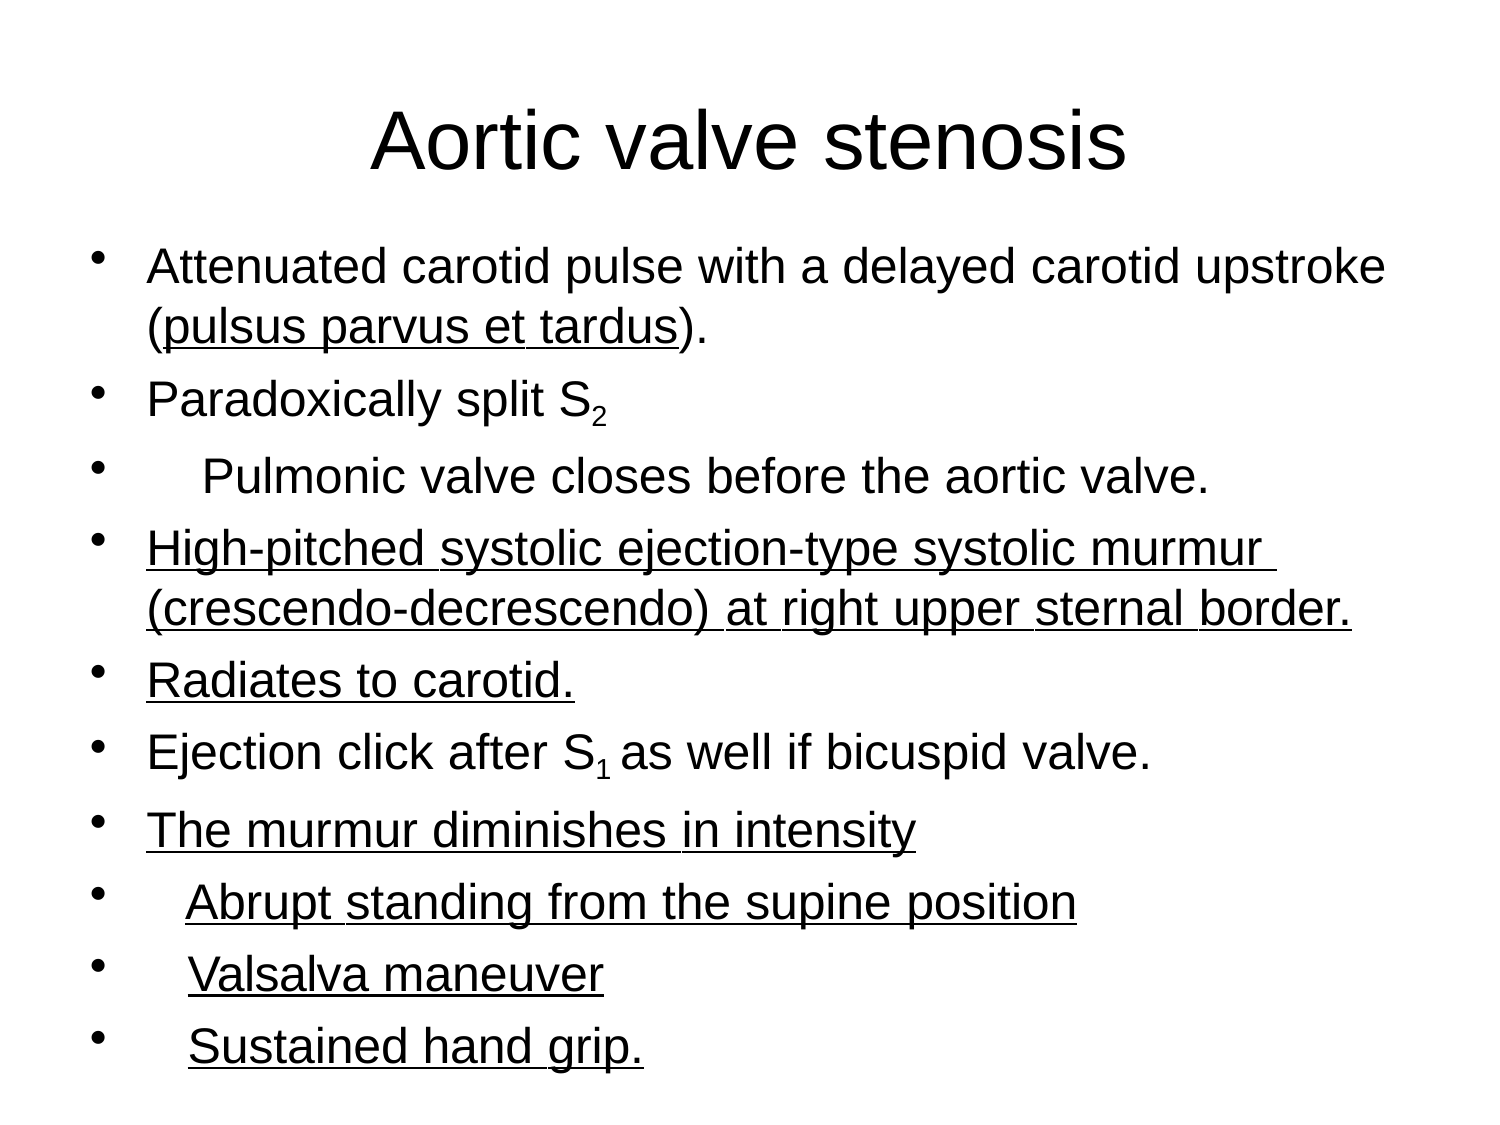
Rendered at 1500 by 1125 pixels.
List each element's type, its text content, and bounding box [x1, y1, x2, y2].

title Aortic valve stenosis [368, 84, 1132, 231]
text_box Attenuated carotid pulse with a delayed carotid upstroke (pulsus parvus et tardus). Paradoxically split S2 Pulmonic valve closes before the aortic valve. High-pitched systolic ejection-type systolic murmur (crescendo-decrescendo) at right upper sternal border. Radiates to carotid. Ejection click after S1 as well if bicuspid valve. The murmur diminishes in intensity Abrupt standing from the supine position Valsalva maneuver Sustained hand grip. [85, 231, 1394, 1074]
